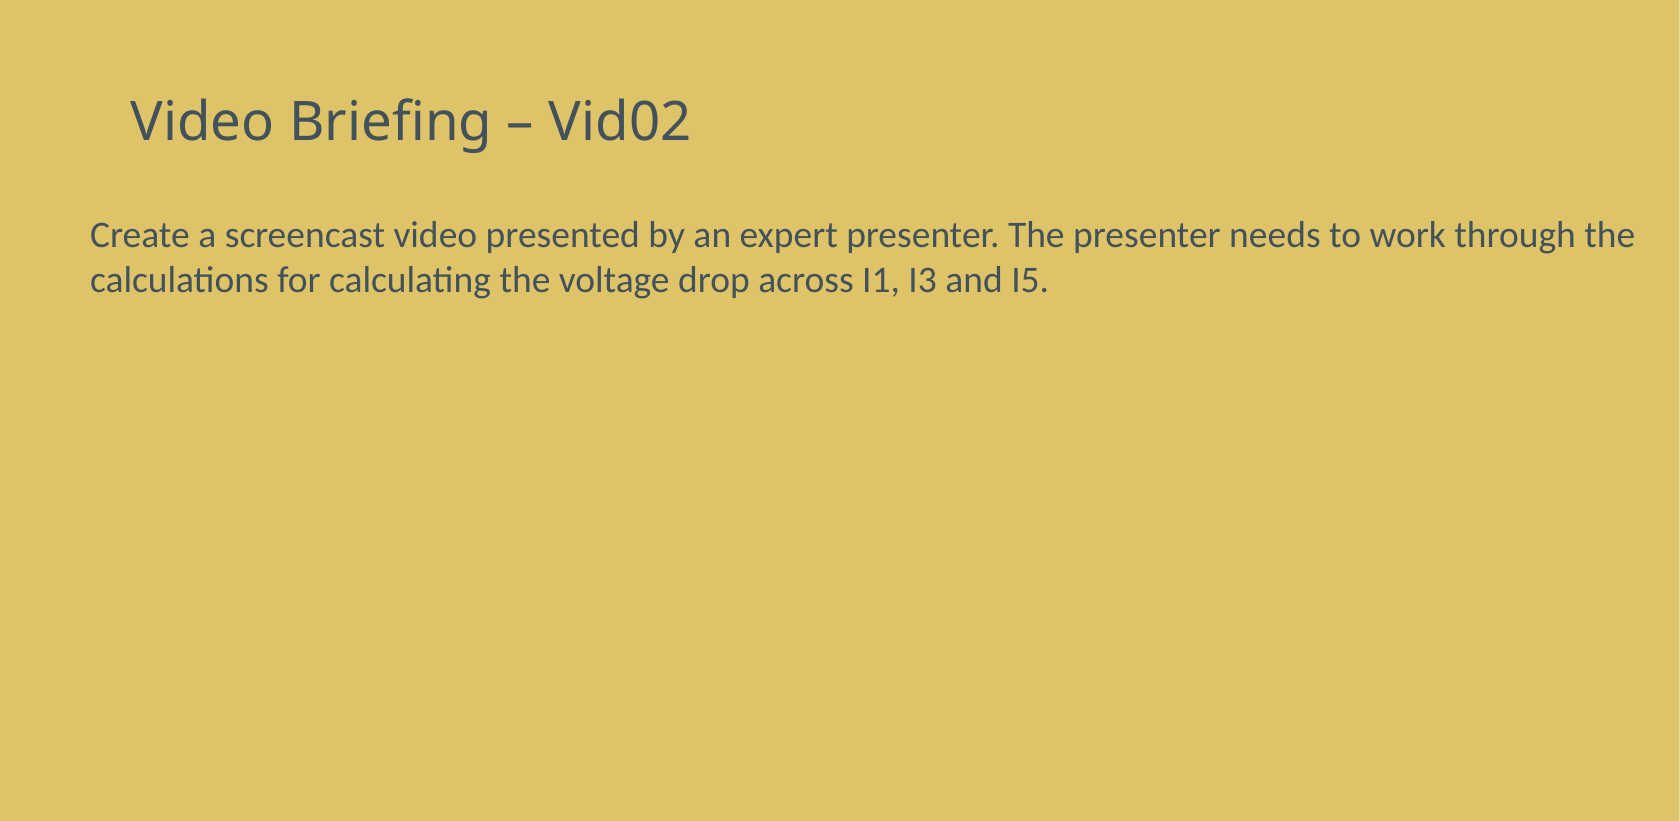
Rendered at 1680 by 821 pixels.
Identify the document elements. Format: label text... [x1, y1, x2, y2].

text_box Create a screencast video presented by an expert presenter. The presenter needs to work through the calculations for calculating the voltage drop across I1, I3 and I5. [75, 202, 1658, 308]
title Video Briefing – Vid02 [115, 43, 1565, 202]
